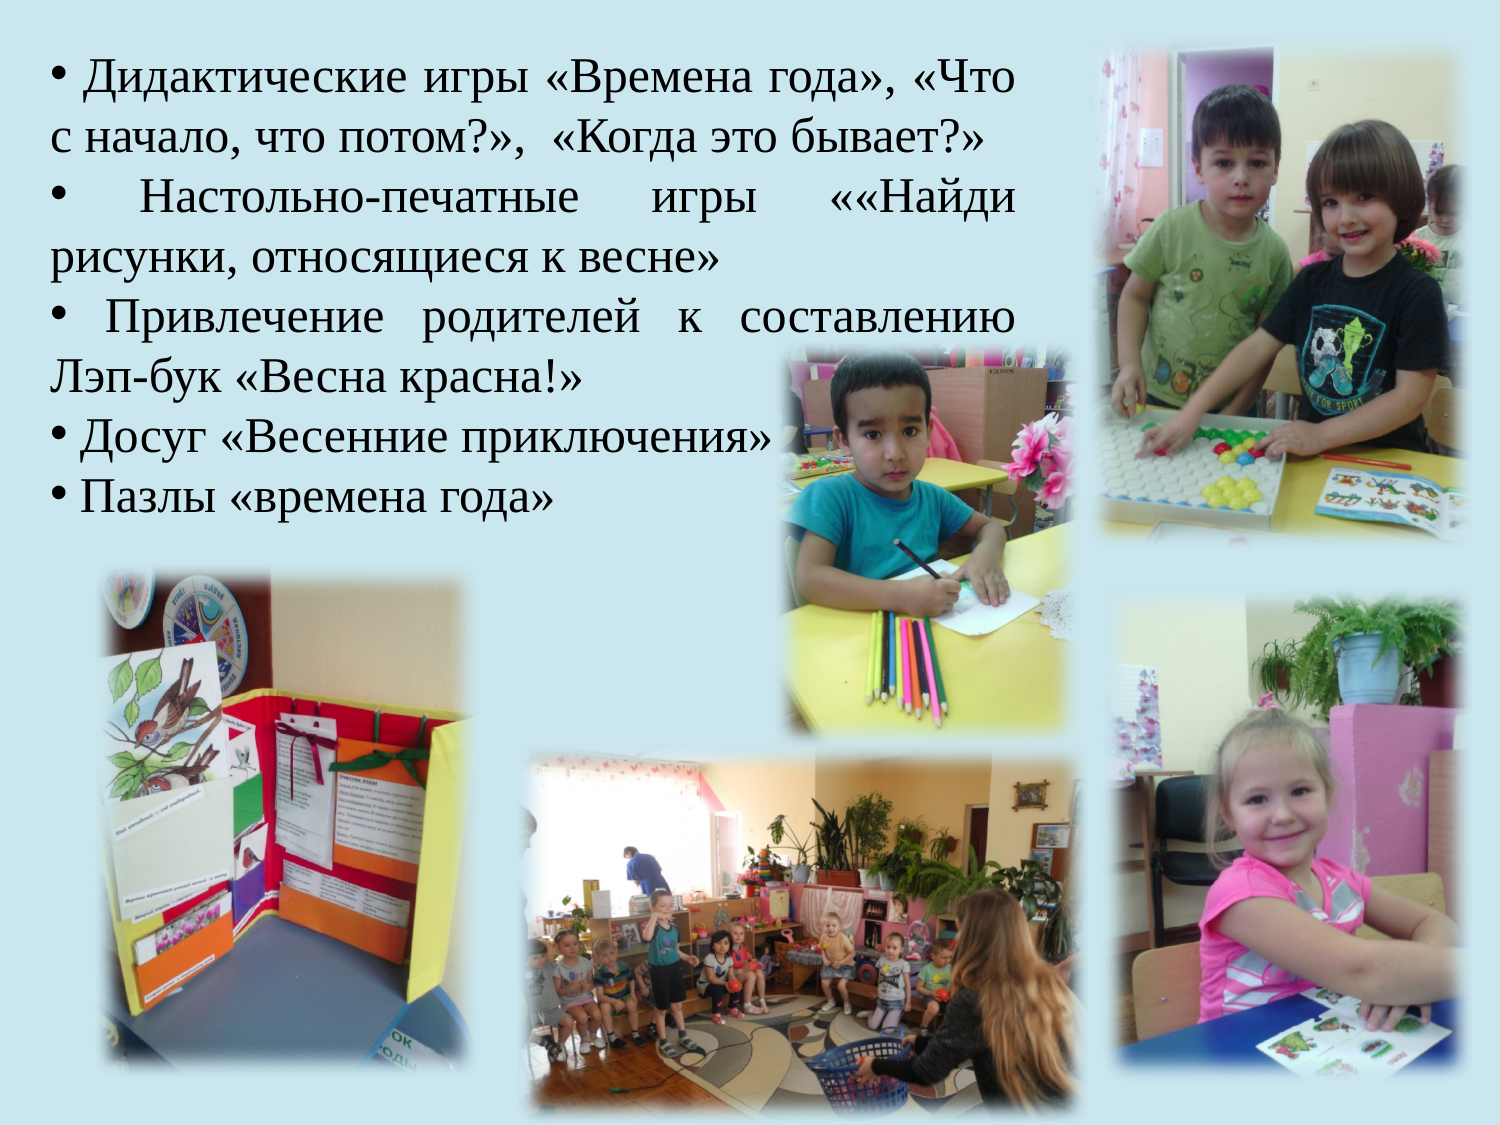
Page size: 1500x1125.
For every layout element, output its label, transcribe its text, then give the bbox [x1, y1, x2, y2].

list Дидактические игры «Времена года», «Что с начало, что потом?», «Когда это бывает?» Настольно-печатные игры ««Найди рисунки, относящиеся к весне» Привлечение родителей к составлению Лэп-бук «Весна красна!» Досуг «Весенние приключения» Пазлы «времена года» [35, 35, 1032, 598]
picture [1101, 585, 1474, 1083]
picture [1086, 34, 1474, 551]
picture [93, 562, 481, 1079]
picture [515, 339, 1091, 1125]
